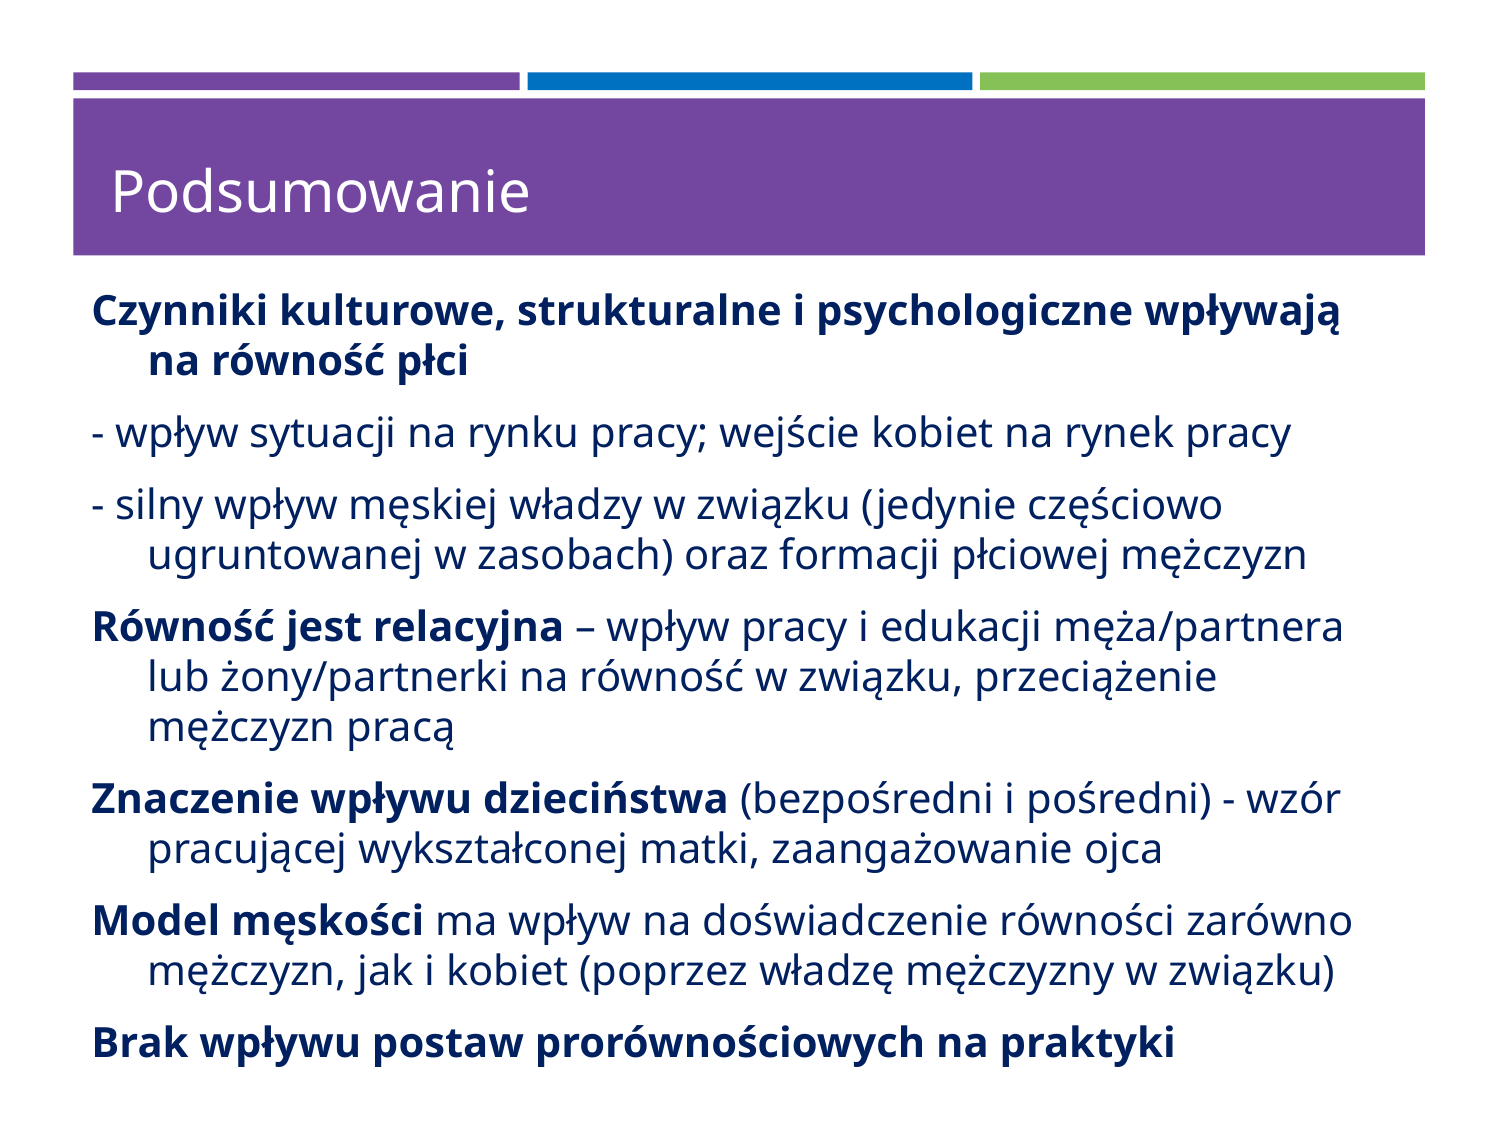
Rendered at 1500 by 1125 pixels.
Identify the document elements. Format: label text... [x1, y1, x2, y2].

list Czynniki kulturowe, strukturalne i psychologiczne wpływają na równość płci - wpływ sytuacji na rynku pracy; wejście kobiet na rynek pracy - silny wpływ męskiej władzy w związku (jedynie częściowo ugruntowanej w zasobach) oraz formacji płciowej mężczyzn Równość jest relacyjna – wpływ pracy i edukacji męża/partnera lub żony/partnerki na równość w związku, przeciążenie mężczyzn pracą Znaczenie wpływu dzieciństwa (bezpośredni i pośredni) - wzór pracującej wykształconej matki, zaangażowanie ojca Model męskości ma wpływ na doświadczenie równości zarówno mężczyzn, jak i kobiet (poprzez władzę mężczyzny w związku) Brak wpływu postaw prorównościowych na praktyki [76, 314, 1387, 1035]
title Podsumowanie [95, 112, 1406, 232]
